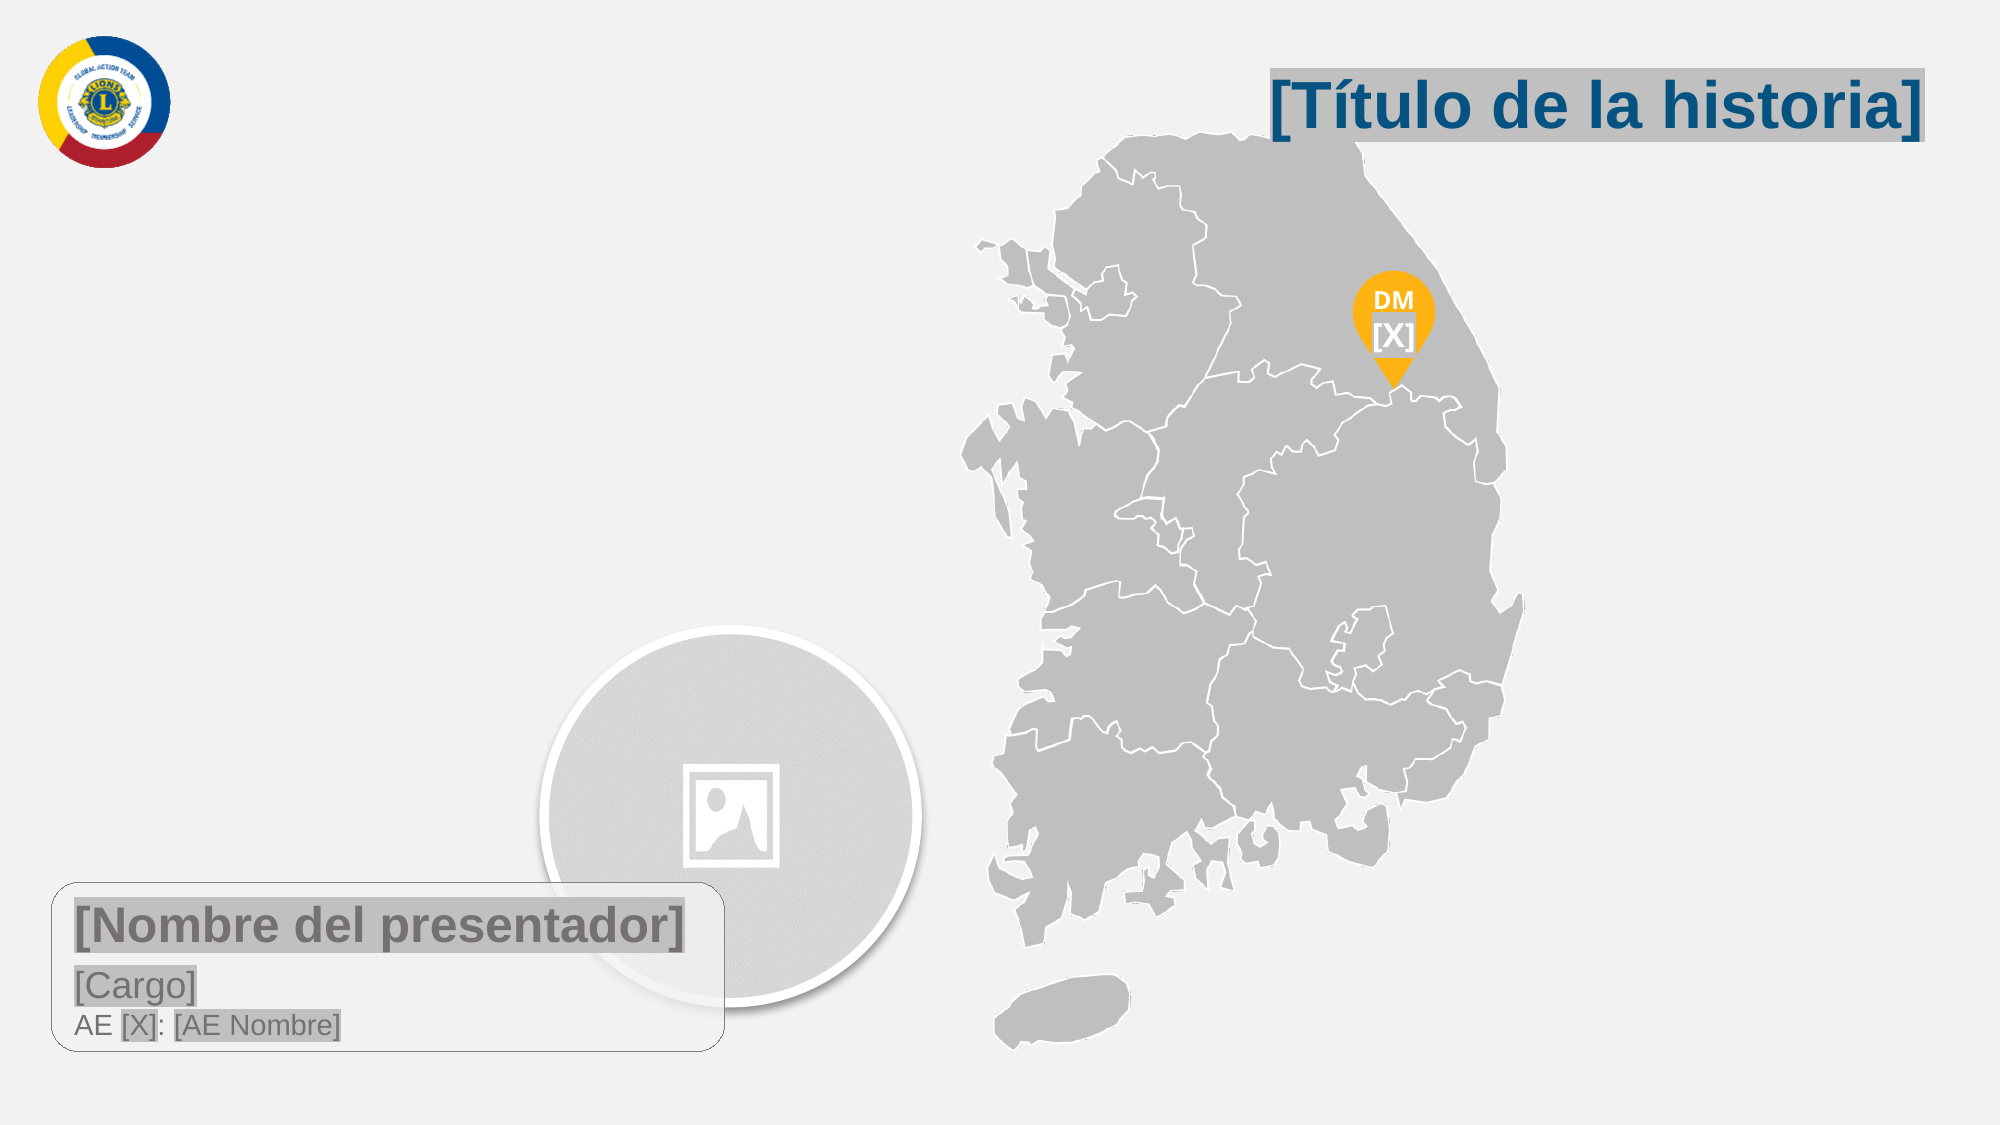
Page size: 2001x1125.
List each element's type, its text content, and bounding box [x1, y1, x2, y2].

text_box [Título de la historia] [580, 54, 1940, 192]
text_box [Nombre del presentador] [Cargo] AE [X]: [AE Nombre] [51, 882, 725, 1052]
picture [27, 25, 181, 179]
text_box [543, 628, 919, 1004]
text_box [1352, 270, 1436, 390]
picture [958, 74, 1525, 1052]
